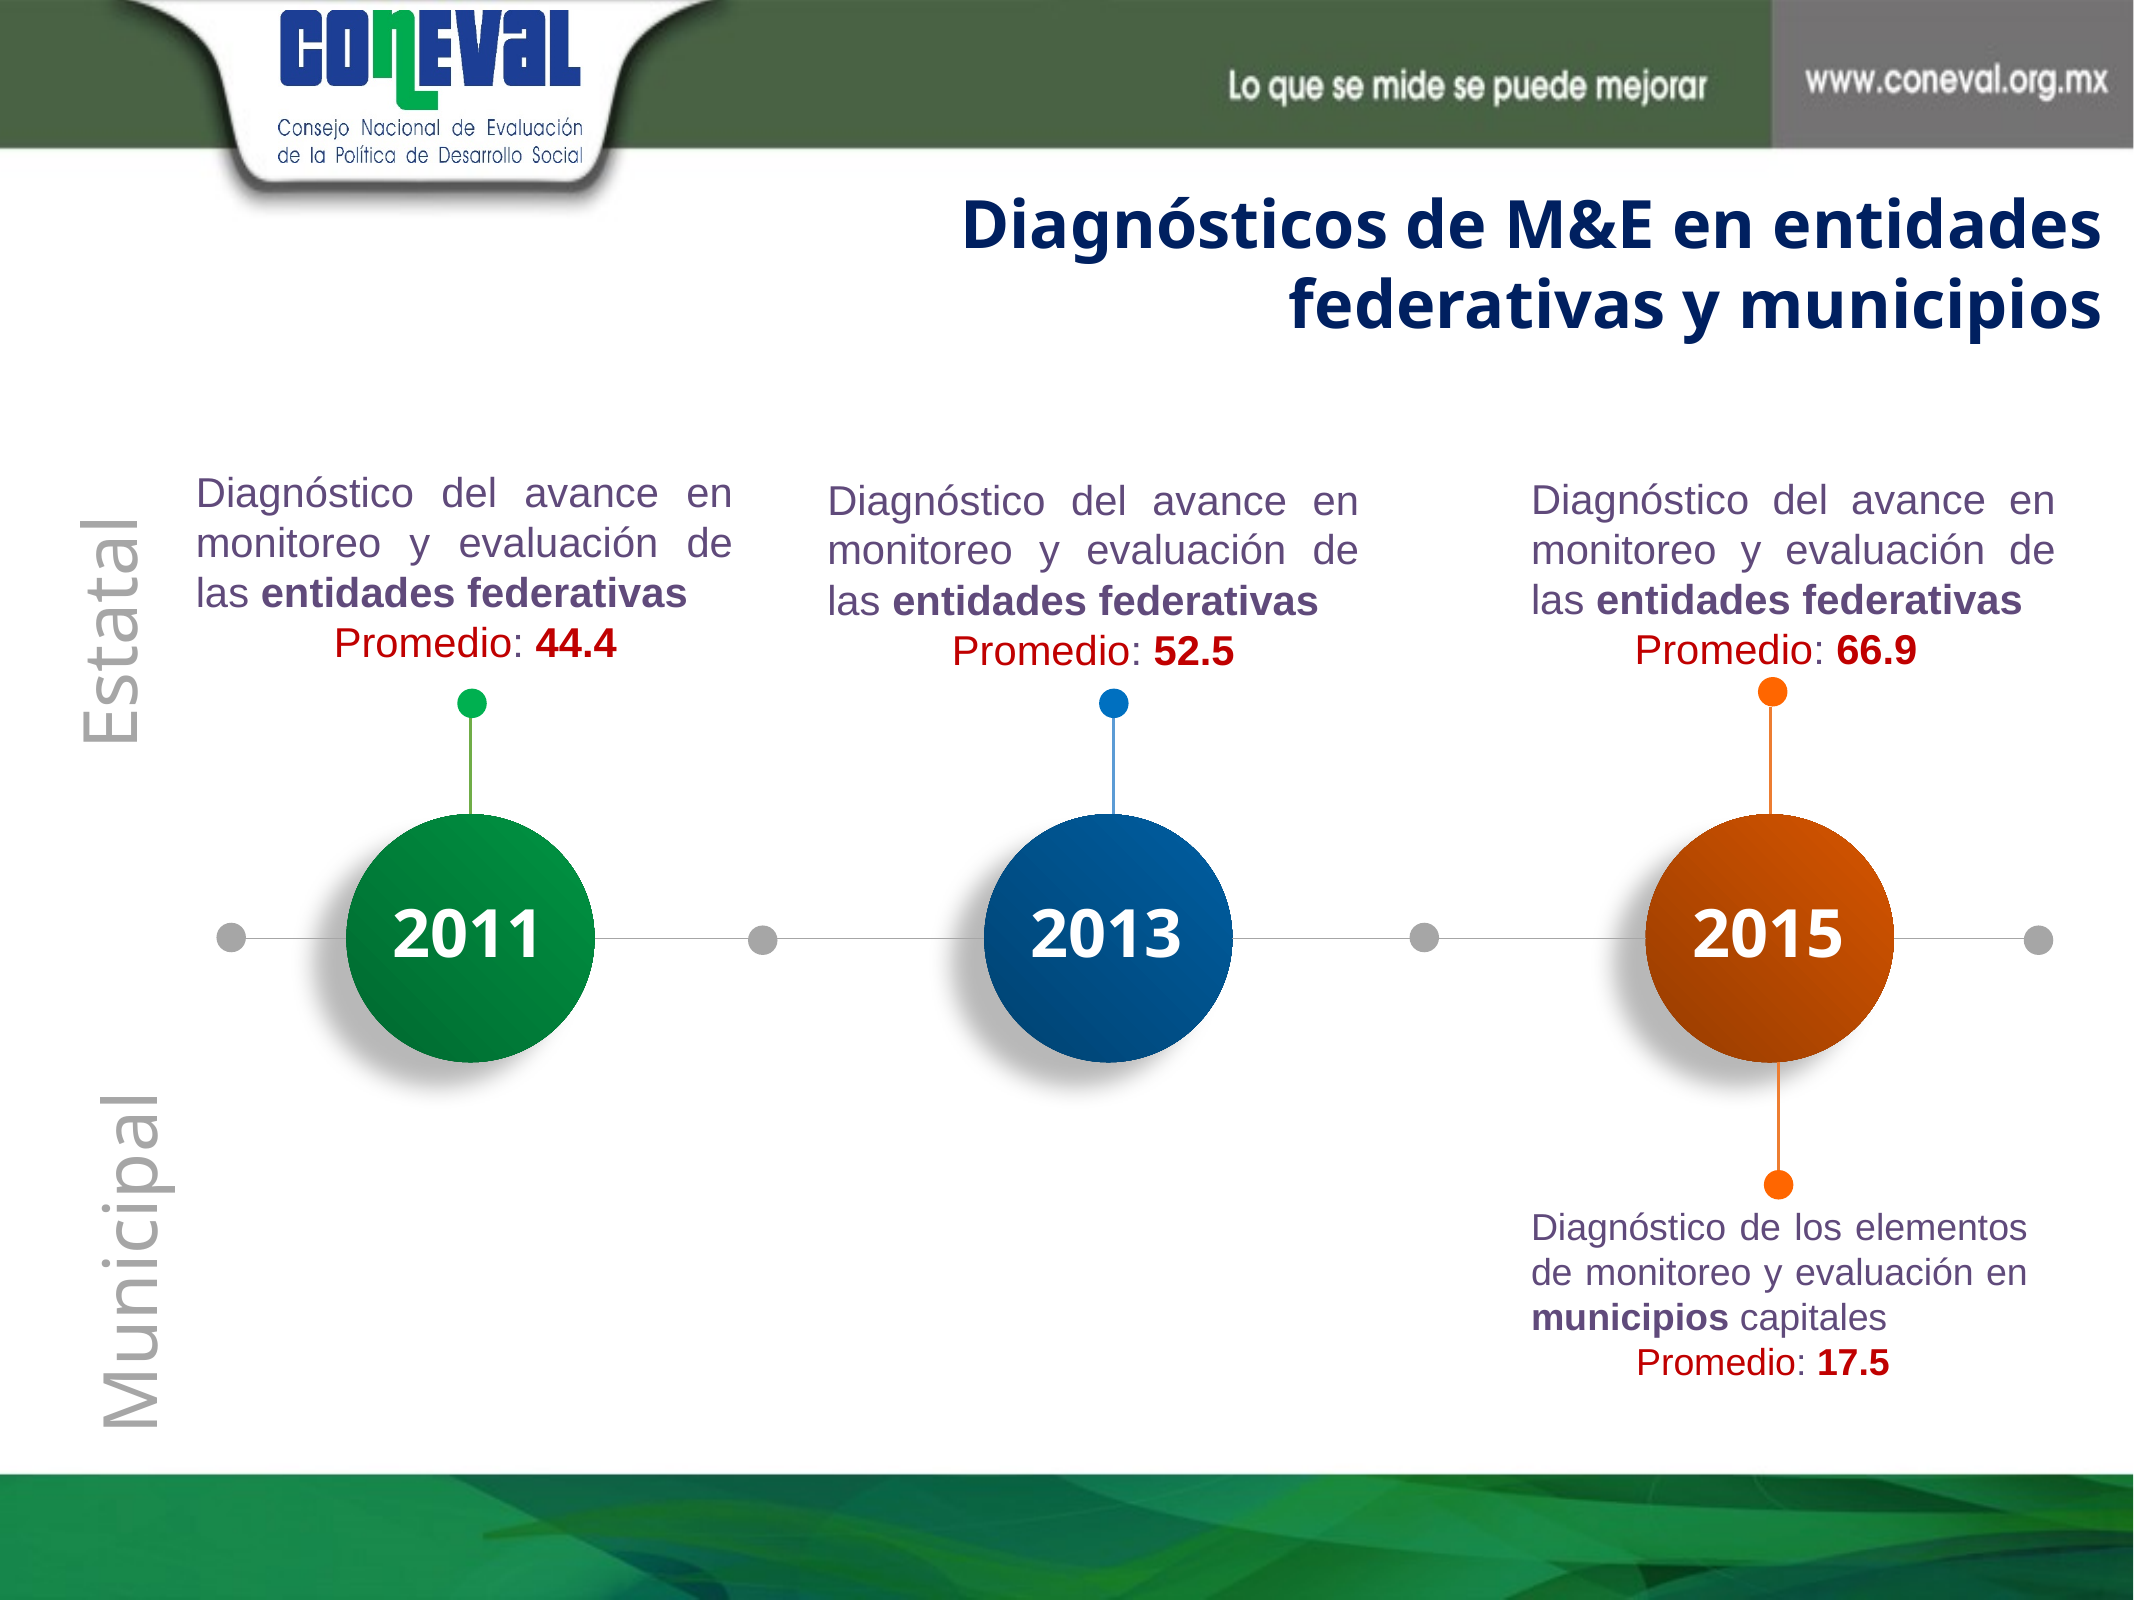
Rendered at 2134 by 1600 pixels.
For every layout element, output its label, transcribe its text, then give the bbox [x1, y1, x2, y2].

text_box Diagnósticos de M&E en entidades federativas y municipios [693, 174, 2118, 350]
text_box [55, 458, 2071, 1438]
picture [0, 1402, 2134, 1600]
picture [0, 0, 2134, 1178]
